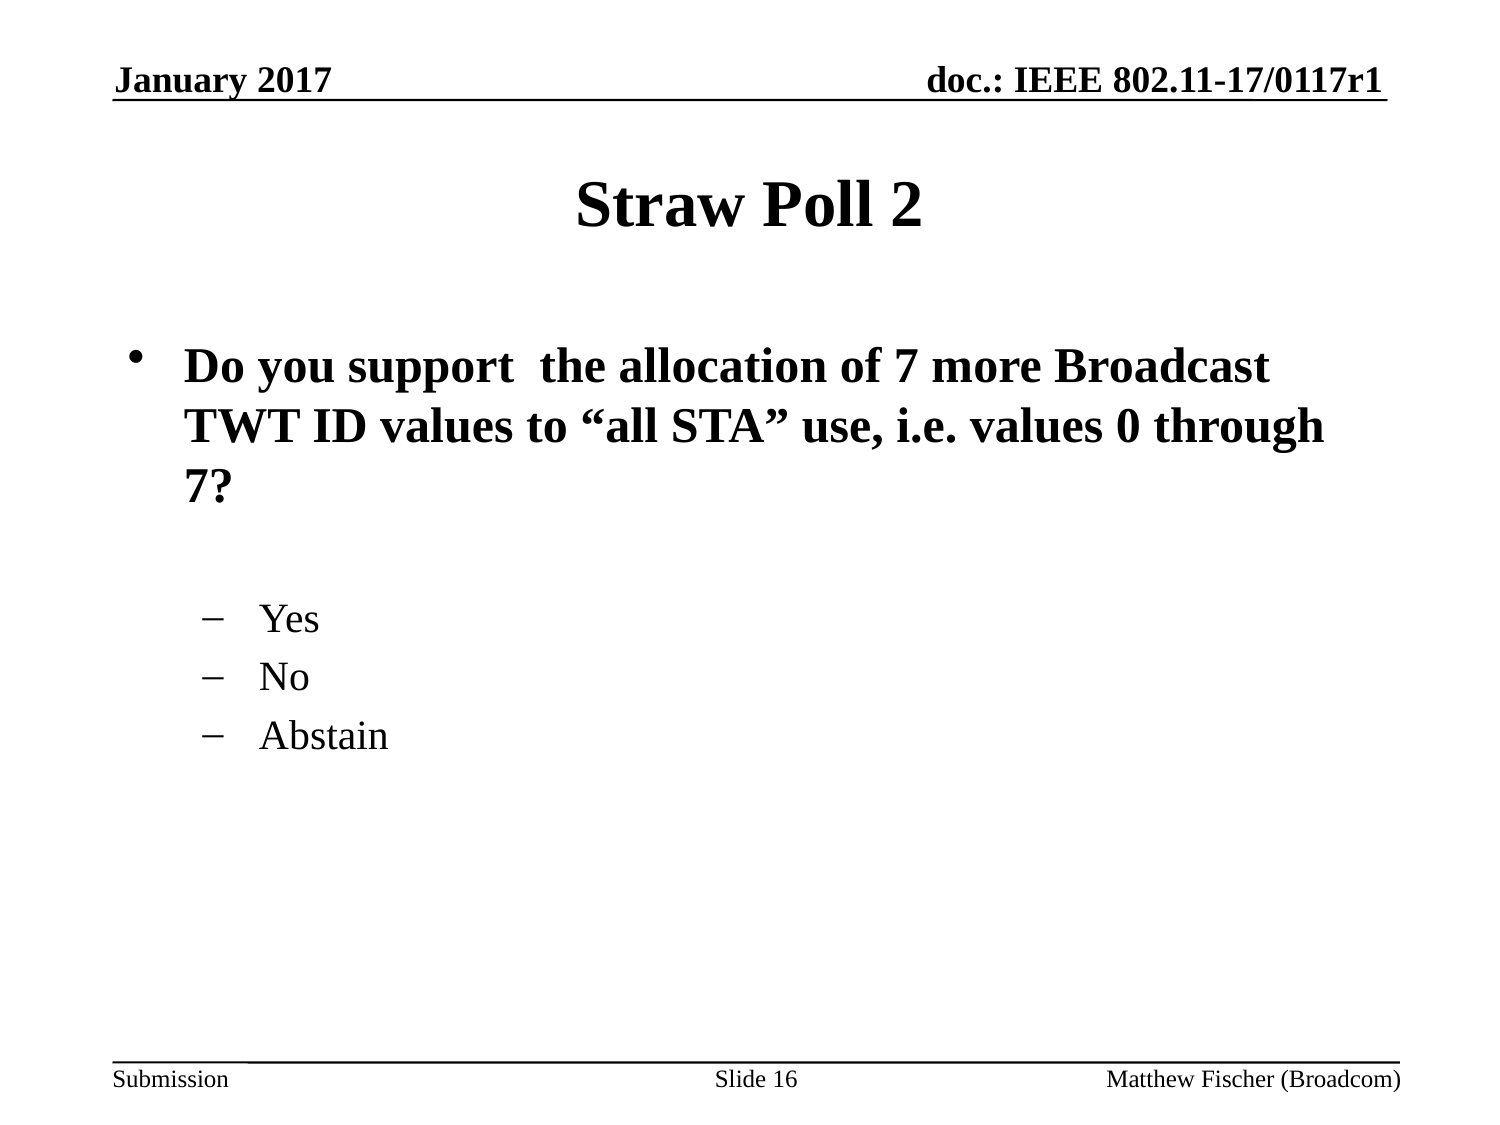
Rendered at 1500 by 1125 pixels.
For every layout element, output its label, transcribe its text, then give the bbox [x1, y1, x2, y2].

list Do you support the allocation of 7 more Broadcast TWT ID values to “all STA” use, i.e. values 0 through 7? Yes No Abstain [112, 324, 1388, 1001]
slide_number Slide 16 [712, 1061, 800, 1093]
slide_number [114, 54, 335, 101]
footer Matthew Fischer (Broadcom) [1102, 1061, 1402, 1093]
title Straw Poll 2 [112, 112, 1388, 288]
